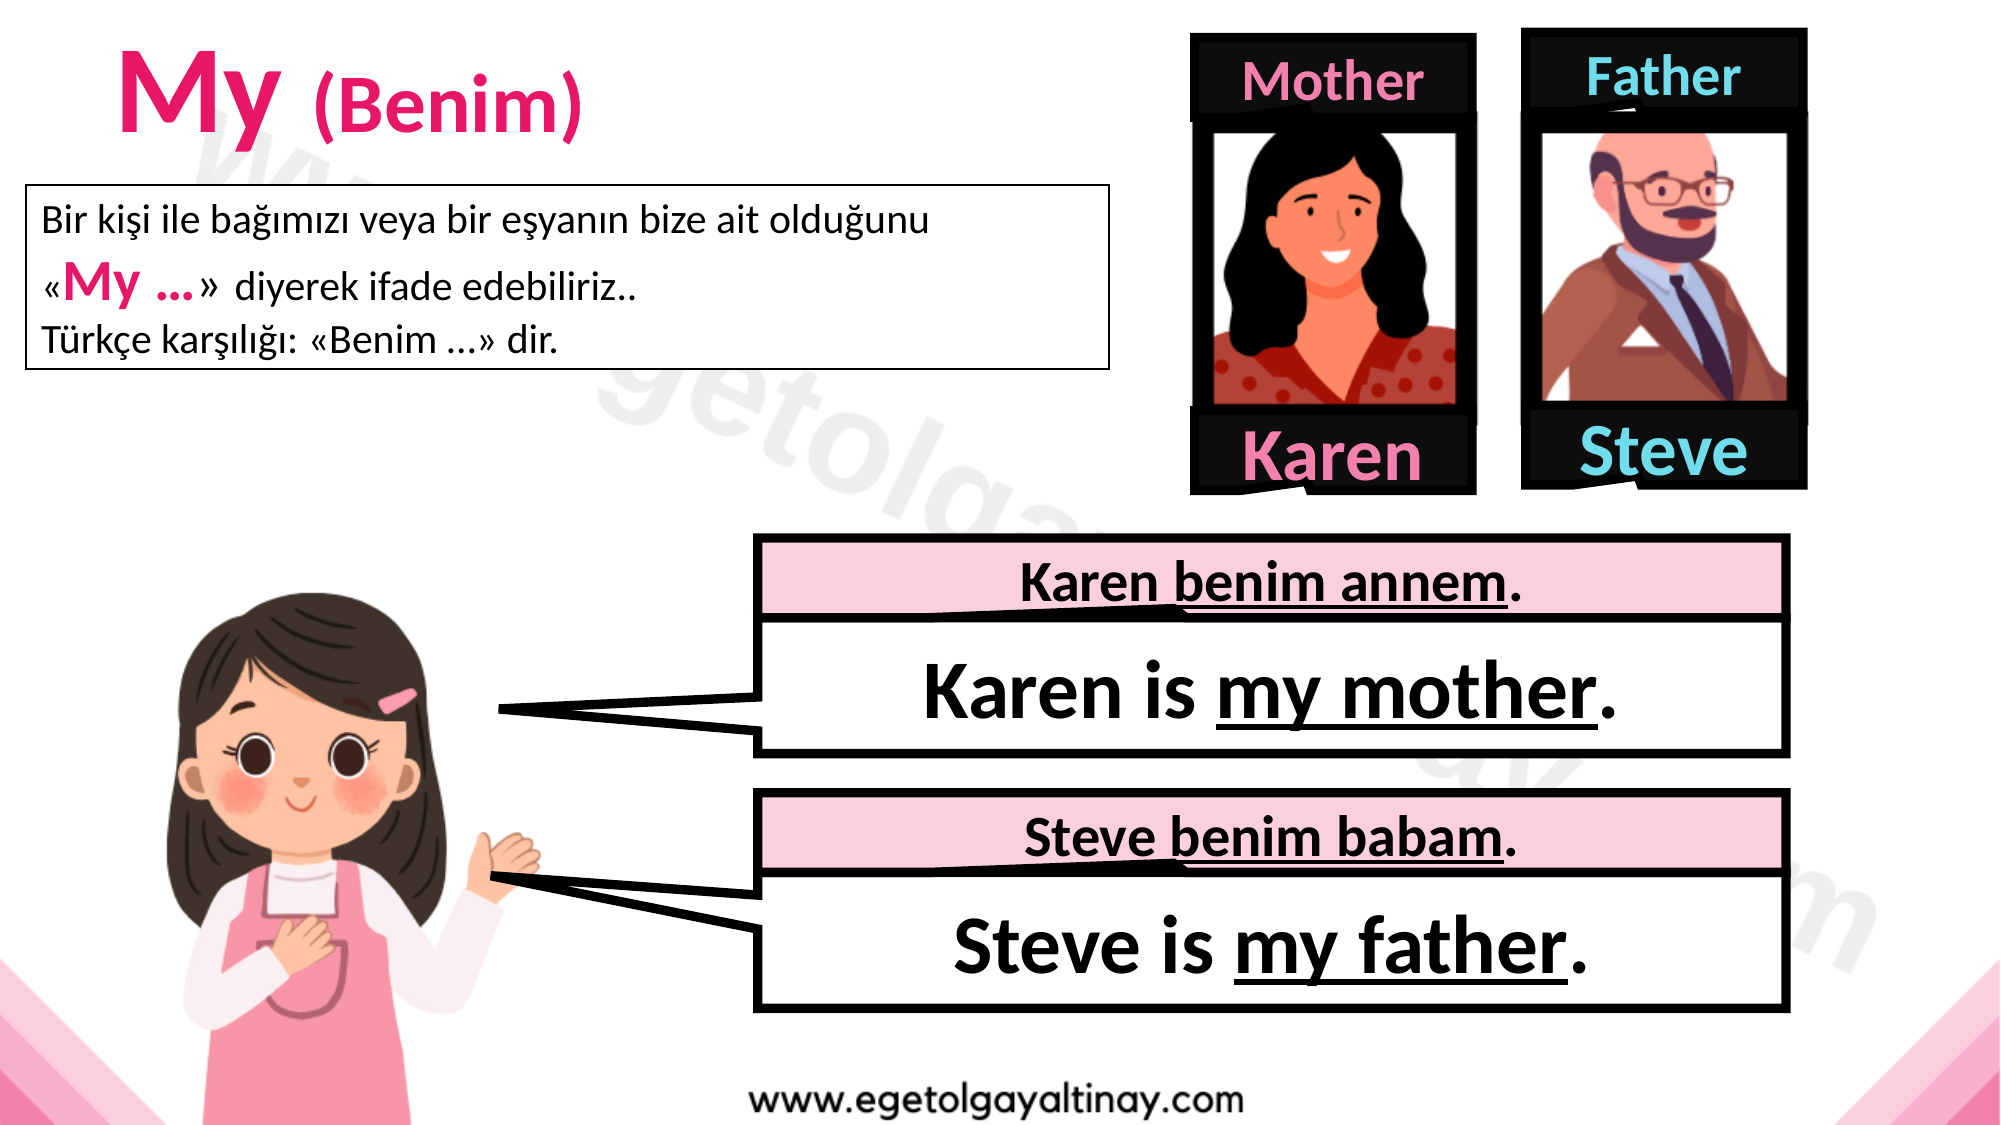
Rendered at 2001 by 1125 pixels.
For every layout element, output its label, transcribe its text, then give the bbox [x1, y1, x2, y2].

text_box Father [1524, 31, 1805, 113]
text_box Karen is my mother. [498, 616, 1787, 755]
text_box Bir kişi ile bağımızı veya bir eşyanın bize ait olduğunu «My …» diyerek ifade edebiliriz.. Türkçe karşılığı: «Benim …» dir. [25, 184, 1110, 370]
text_box Steve is my father. [490, 871, 1787, 1010]
text_box My (Benim) [100, 0, 1141, 165]
text_box Steve [1524, 404, 1805, 487]
text_box Steve benim babam. [756, 791, 1787, 874]
text_box Karen [1193, 409, 1474, 492]
text_box Karen benim annem. [756, 537, 1787, 619]
text_box Mother [1193, 36, 1474, 119]
picture [0, 0, 2001, 1125]
